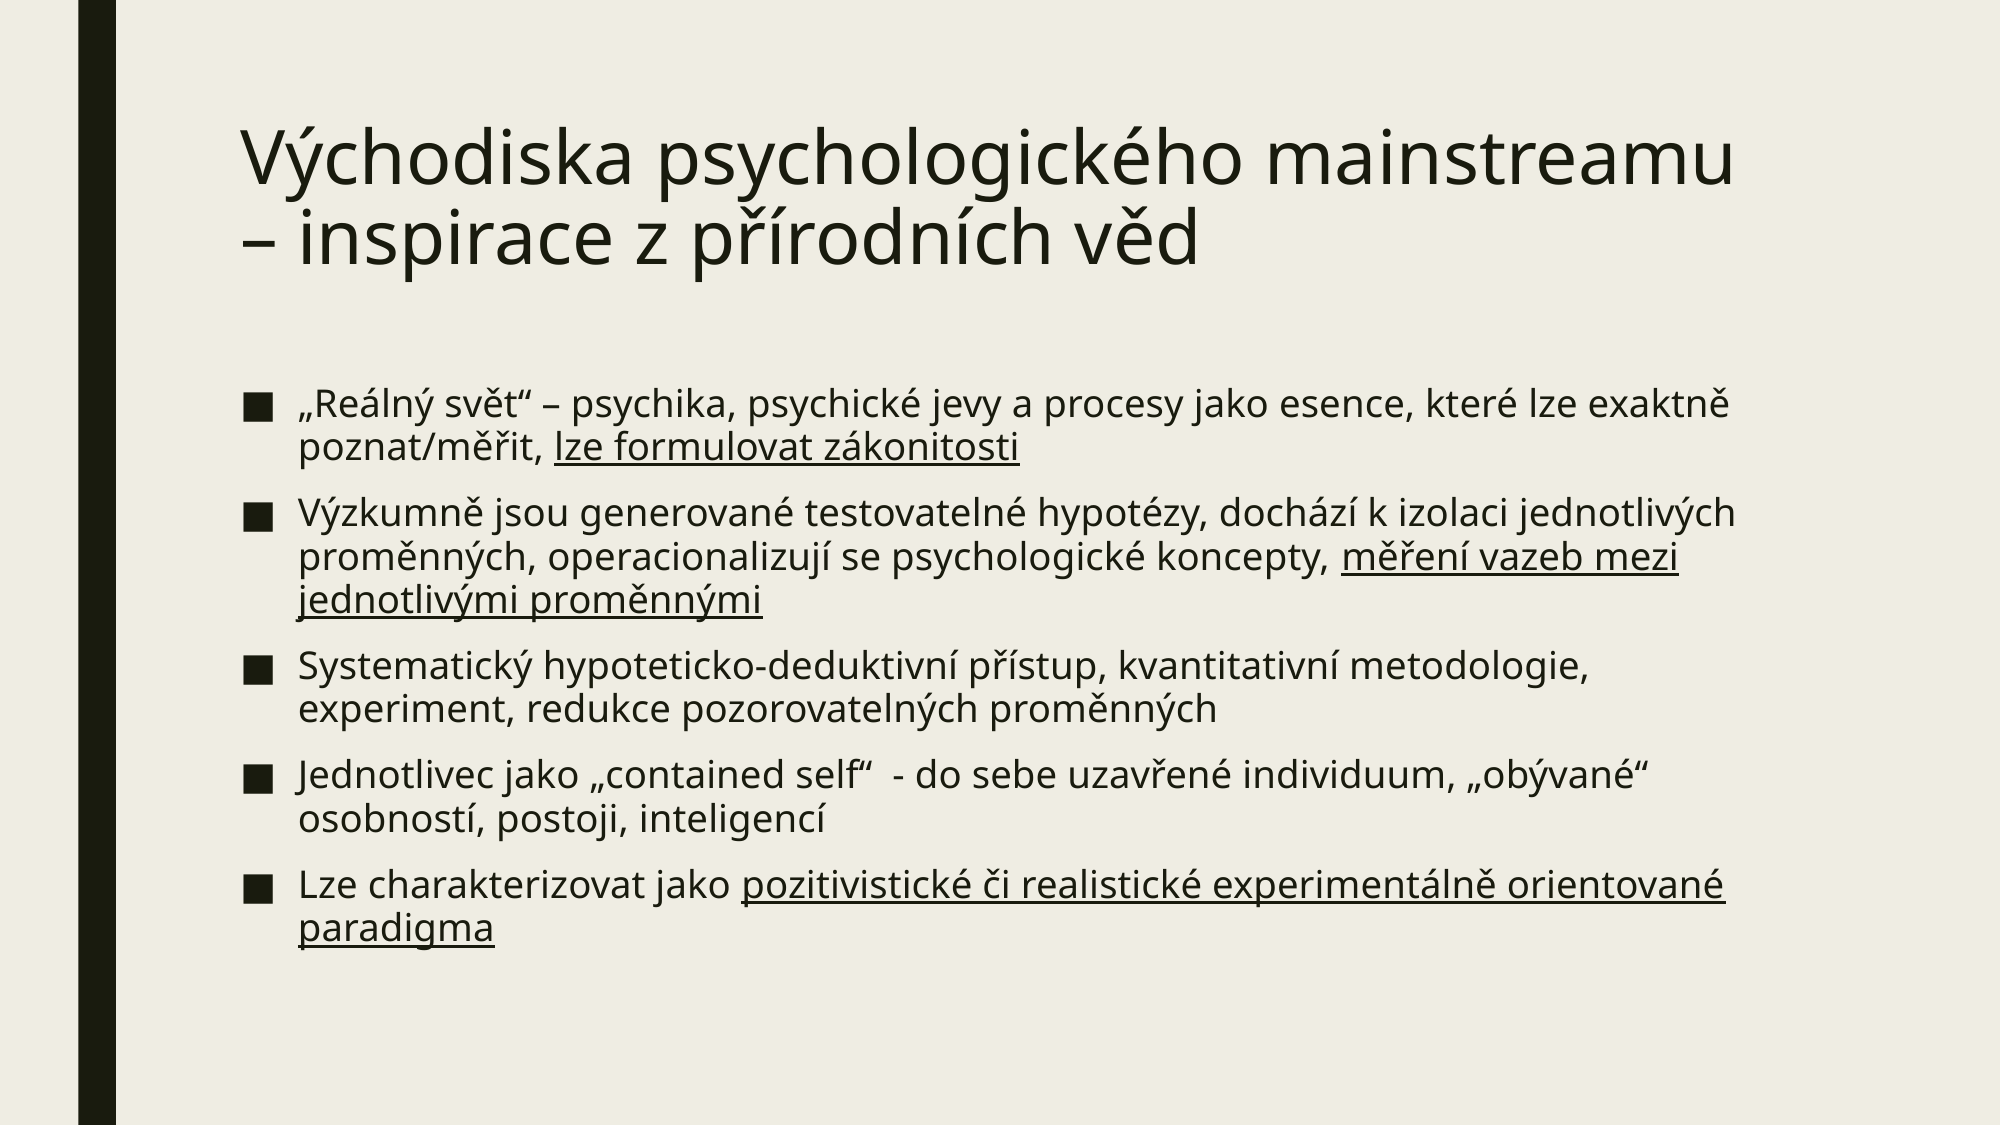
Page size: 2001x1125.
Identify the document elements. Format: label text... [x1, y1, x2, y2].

title Východiska psychologického mainstreamu – inspirace z přírodních věd [225, 112, 1800, 357]
list „Reálný svět“ – psychika, psychické jevy a procesy jako esence, které lze exaktně poznat/měřit, lze formulovat zákonitosti Výzkumně jsou generované testovatelné hypotézy, dochází k izolaci jednotlivých proměnných, operacionalizují se psychologické koncepty, měření vazeb mezi jednotlivými proměnnými Systematický hypoteticko-deduktivní přístup, kvantitativní metodologie, experiment, redukce pozorovatelných proměnných Jednotlivec jako „contained self“ - do sebe uzavřené individuum, „obývané“ osobností, postoji, inteligencí Lze charakterizovat jako pozitivistické či realistické experimentálně orientované paradigma [225, 375, 1800, 963]
